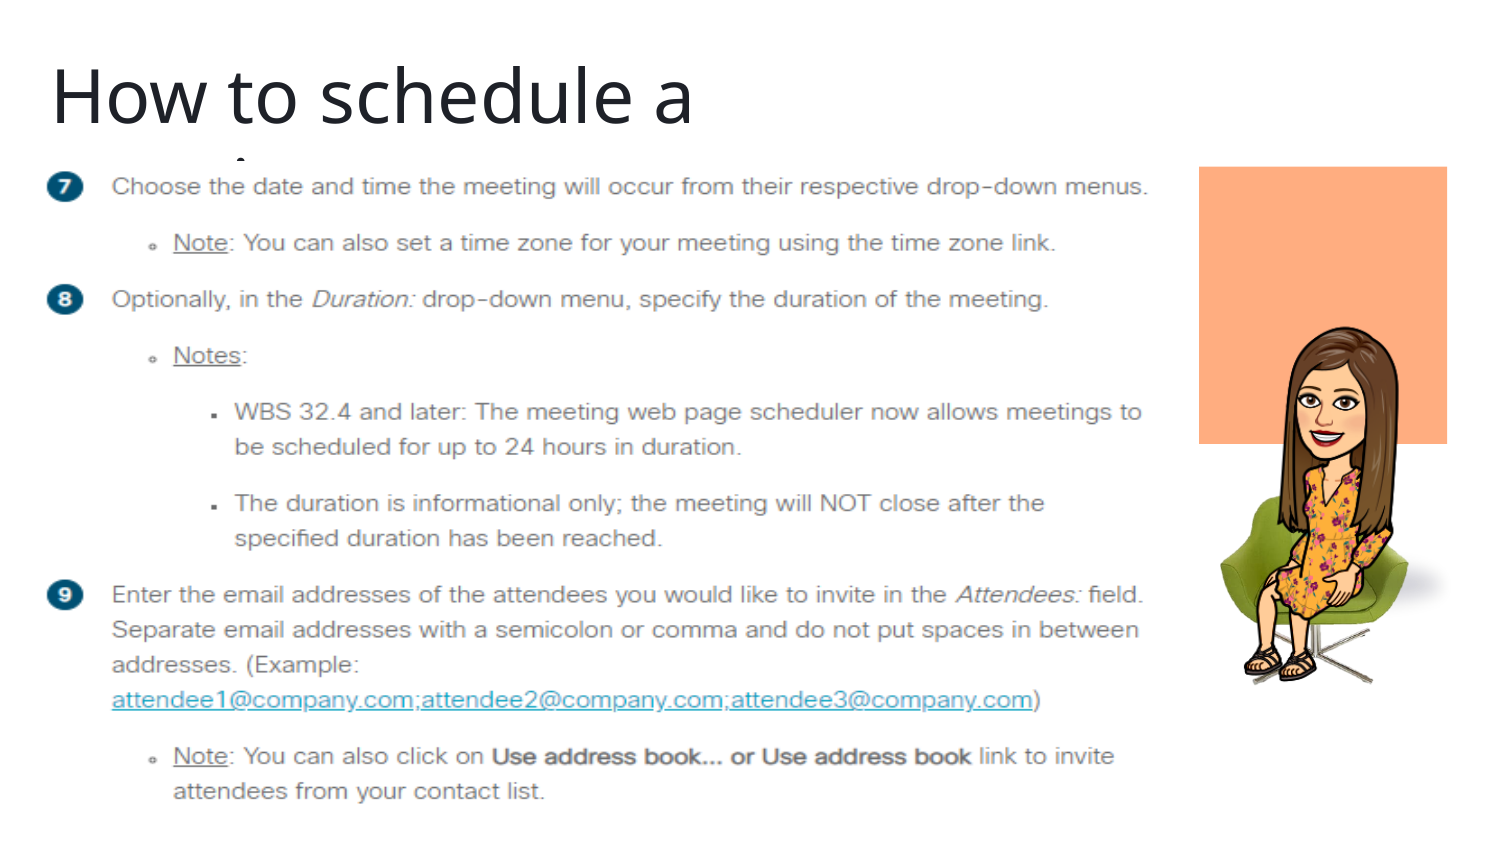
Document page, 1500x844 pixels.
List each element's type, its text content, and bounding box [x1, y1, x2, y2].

title How to schedule a meeting [34, 33, 944, 137]
picture [24, 161, 1500, 819]
